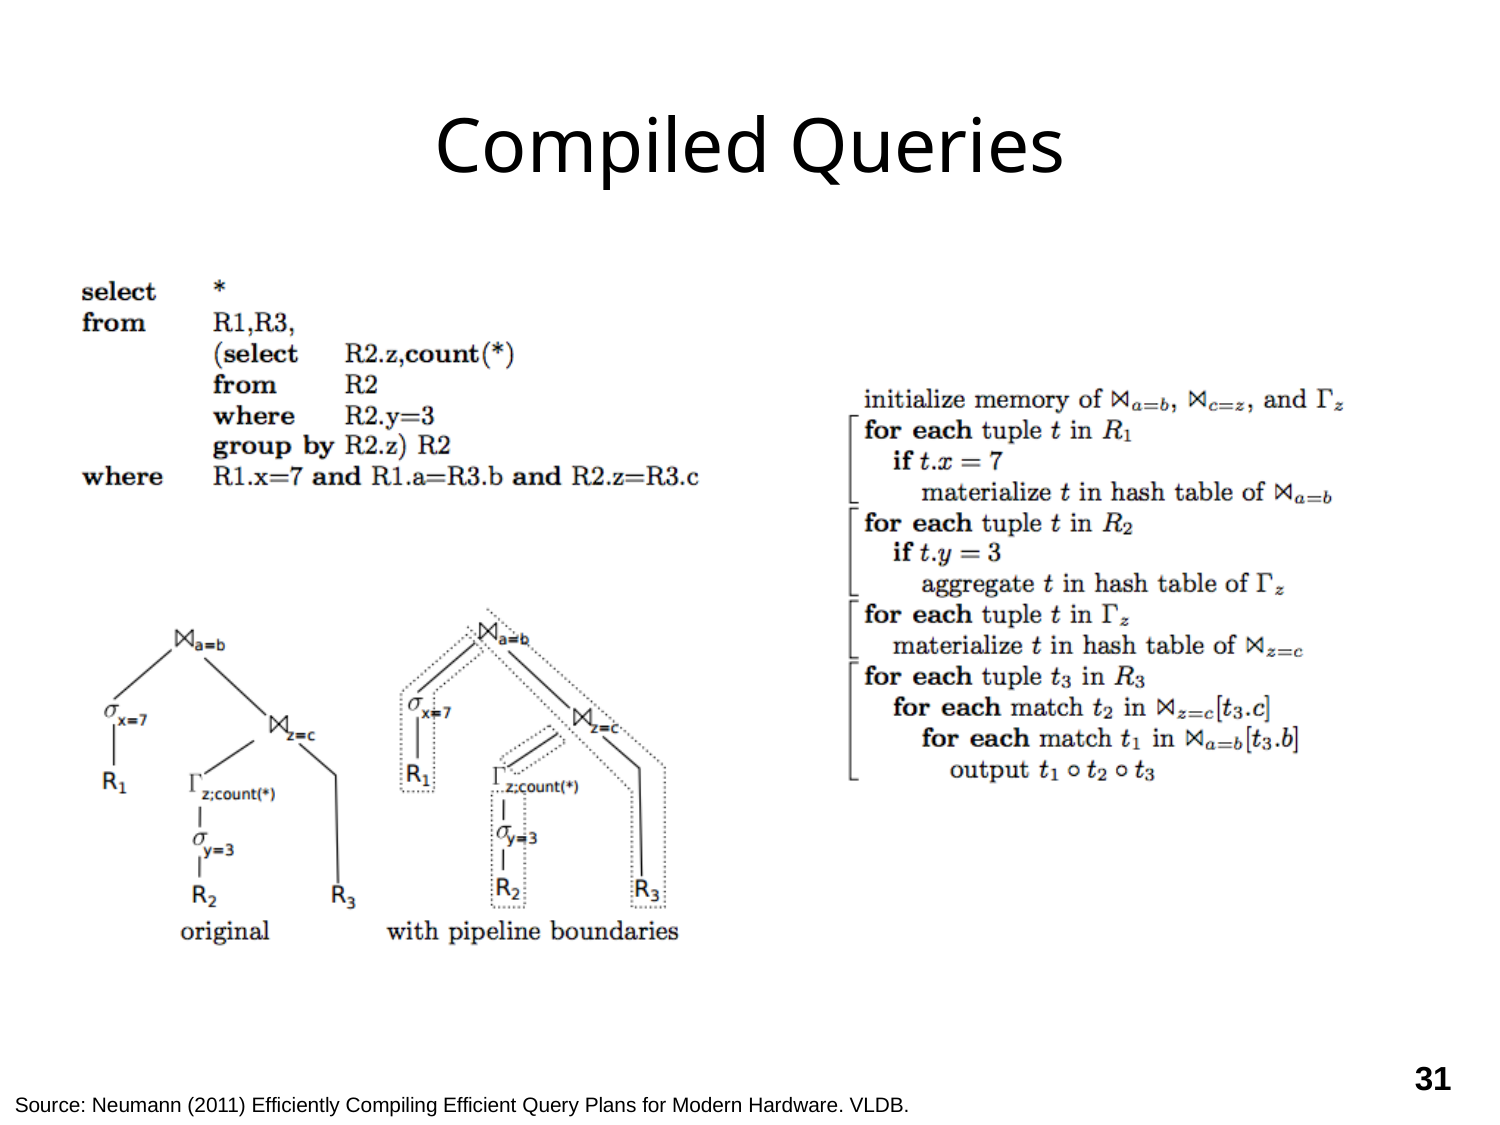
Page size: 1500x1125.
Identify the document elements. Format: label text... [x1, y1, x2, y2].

picture [837, 374, 1375, 797]
text_box Compiled Queries [0, 90, 1500, 203]
picture [62, 262, 723, 497]
picture [74, 599, 694, 953]
text_box Source: Neumann (2011) Efficiently Compiling Efficient Query Plans for Modern Hardware. VLDB. [0, 1084, 1388, 1125]
slide_number 31 [1400, 1050, 1488, 1110]
